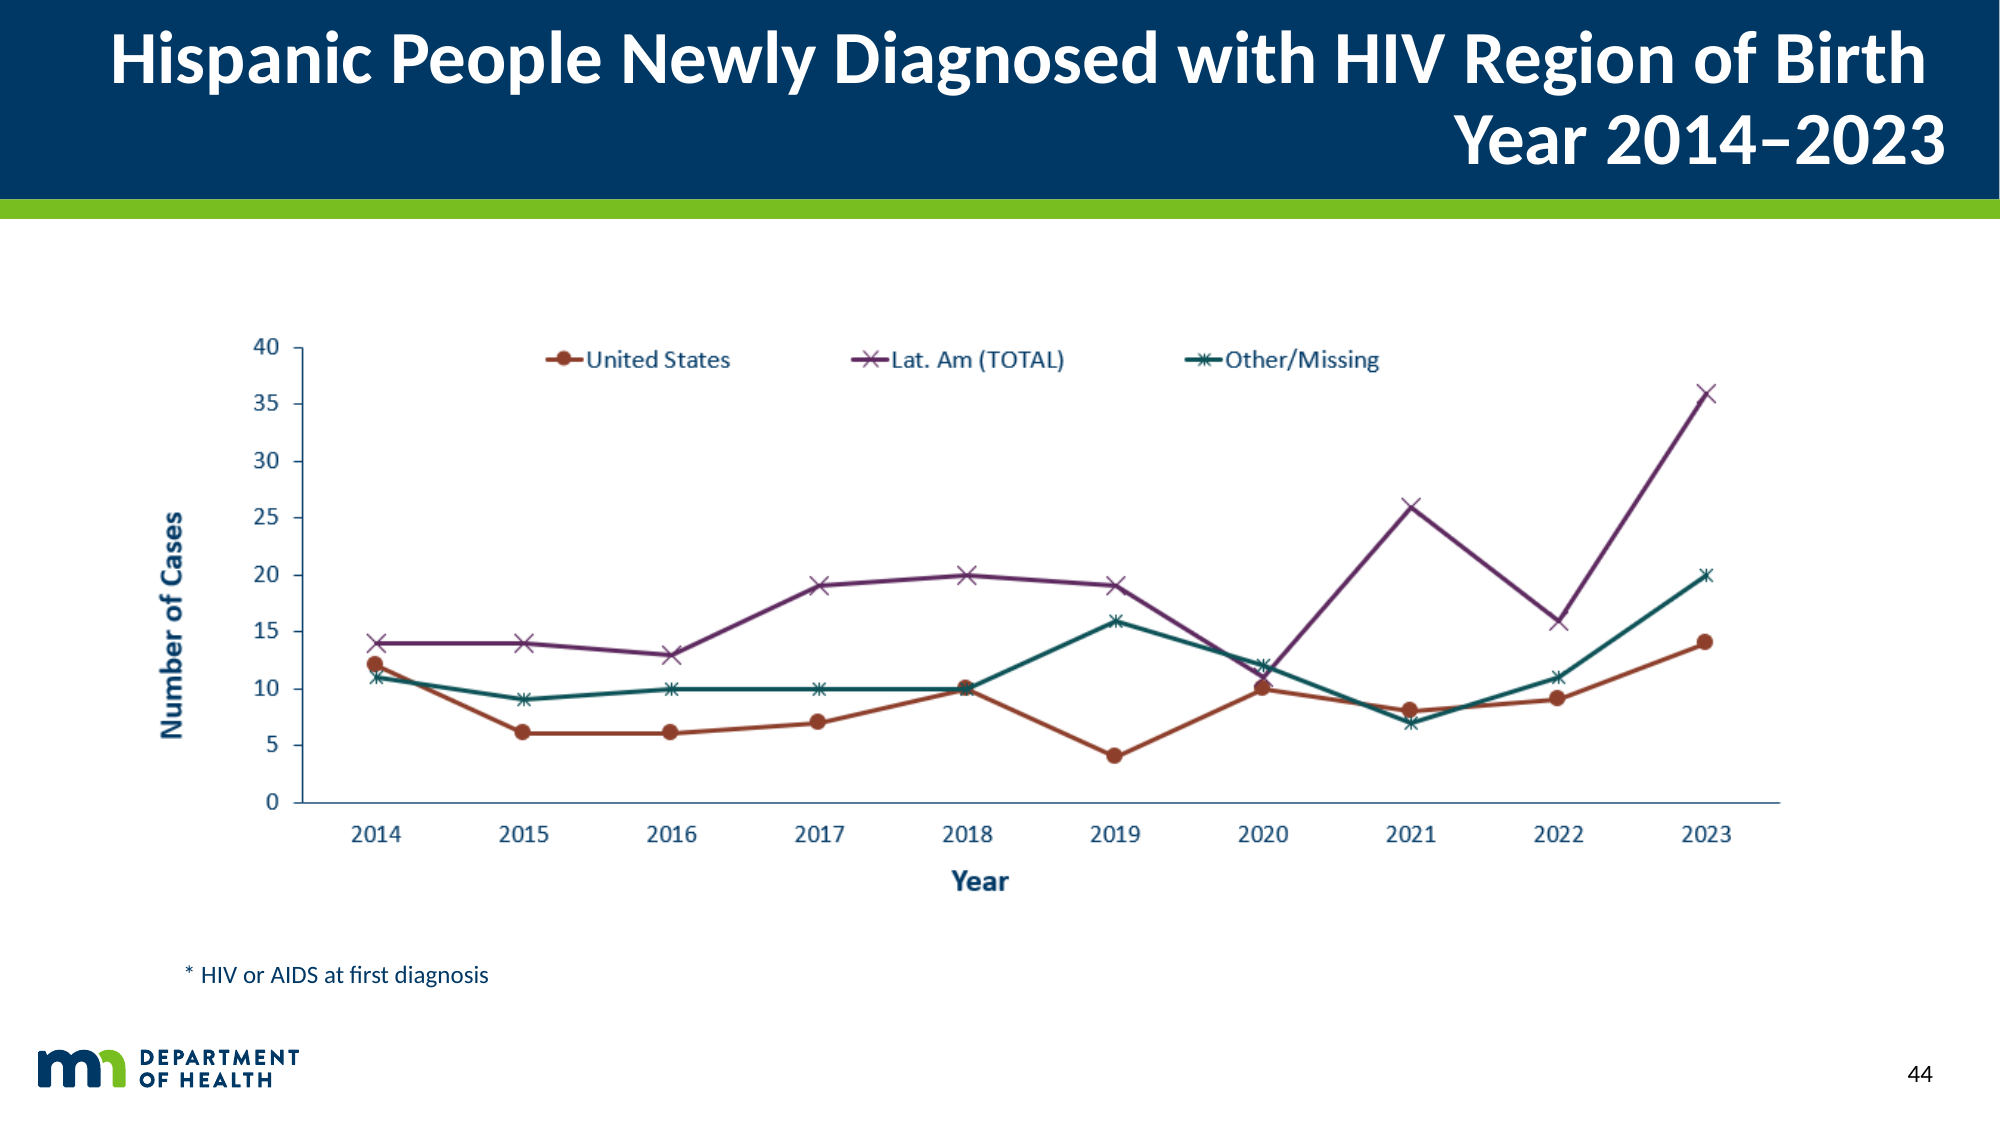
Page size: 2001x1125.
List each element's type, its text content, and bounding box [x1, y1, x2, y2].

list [152, 303, 1790, 901]
title Hispanic People Newly Diagnosed with HIV Region of Birth Year 2014–2023 [0, 0, 1947, 200]
list * HIV or AIDS at first diagnosis [153, 900, 2000, 1013]
slide_number 44 [1708, 1042, 1949, 1103]
